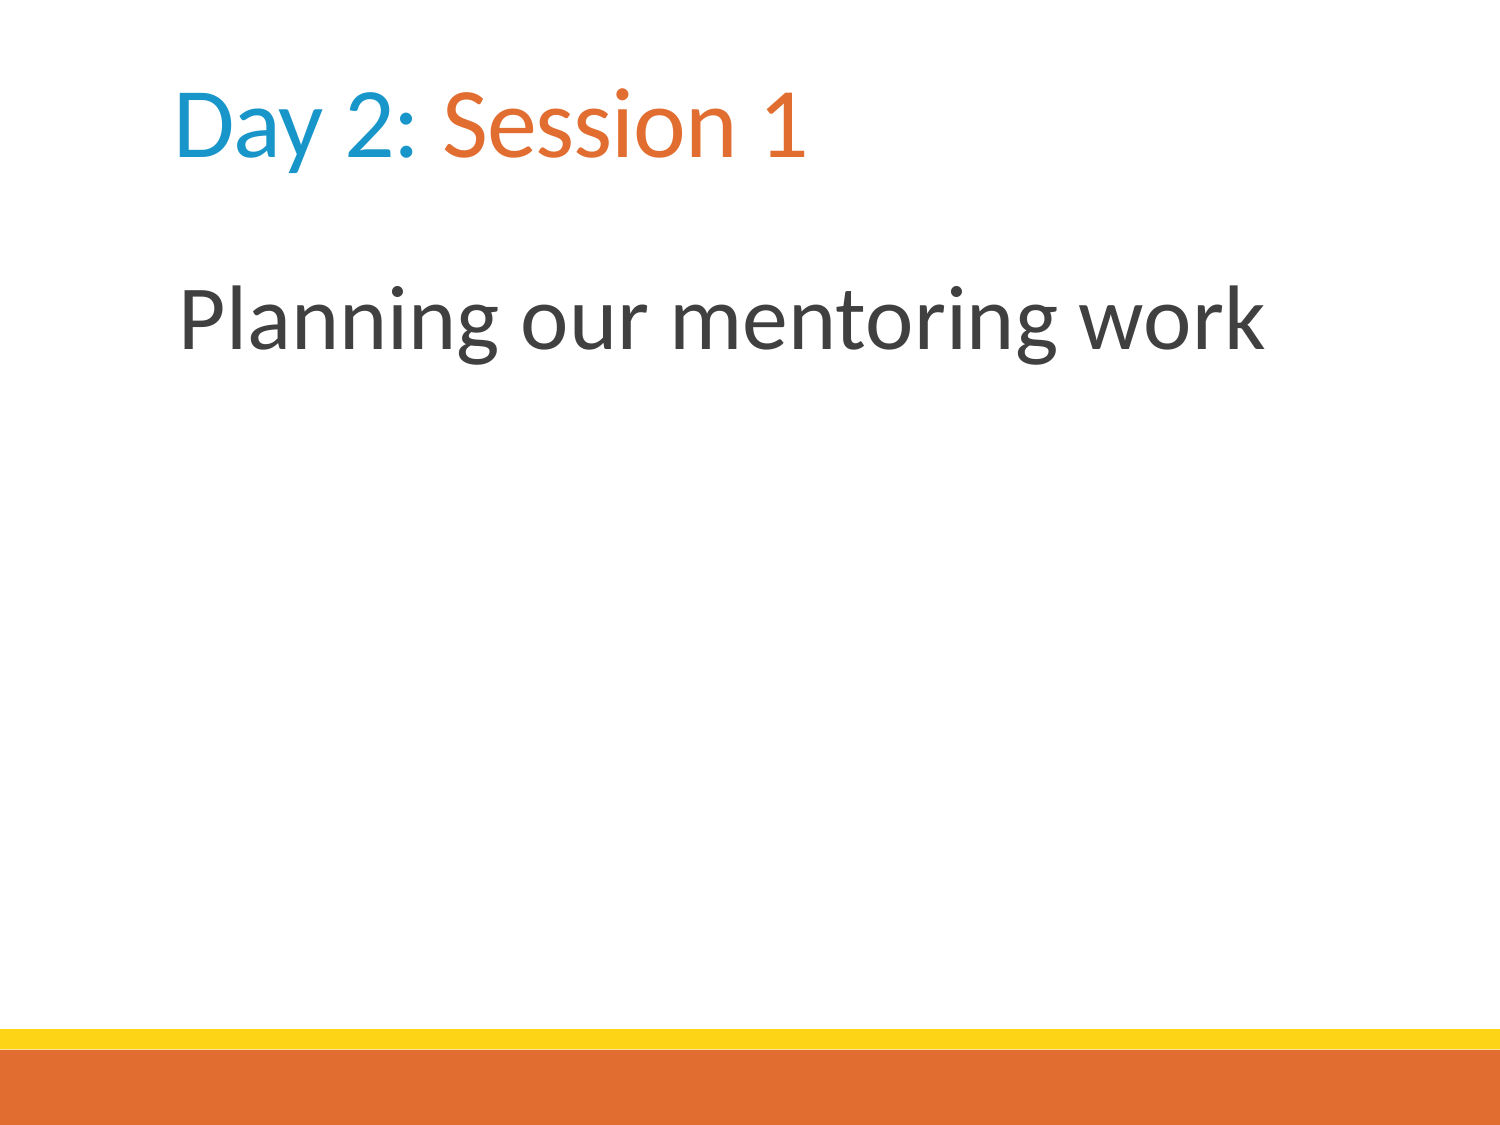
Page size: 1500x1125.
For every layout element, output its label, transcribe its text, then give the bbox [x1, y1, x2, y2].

title Day 2: Session 1 [158, 47, 1373, 186]
list Planning our mentoring work [158, 262, 1373, 963]
